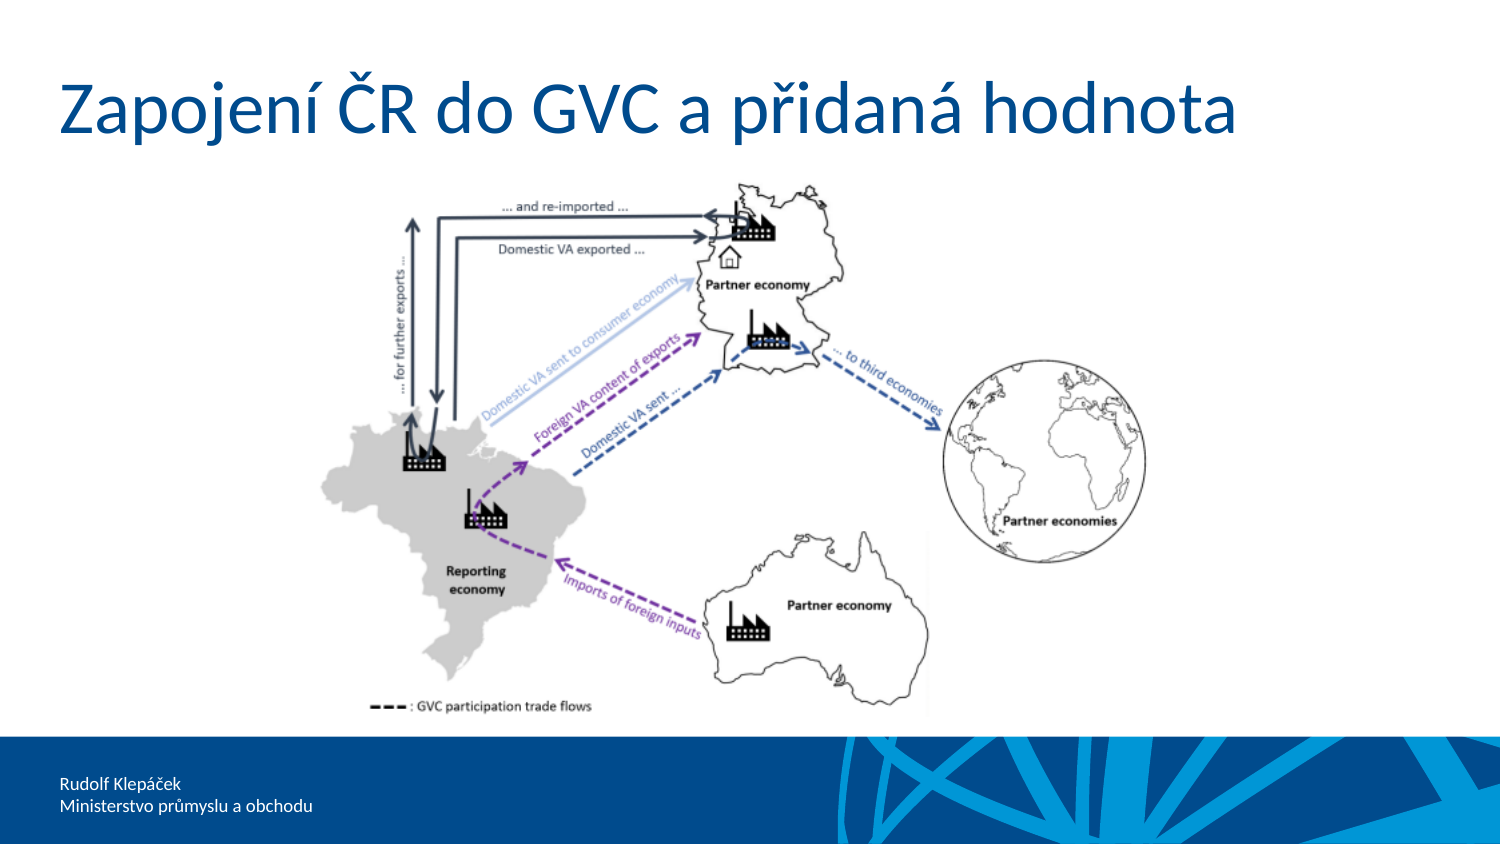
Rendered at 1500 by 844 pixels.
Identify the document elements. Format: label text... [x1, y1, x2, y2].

title Zapojení ČR do GVC a přidaná hodnota [59, 58, 1441, 149]
picture [318, 179, 1182, 725]
